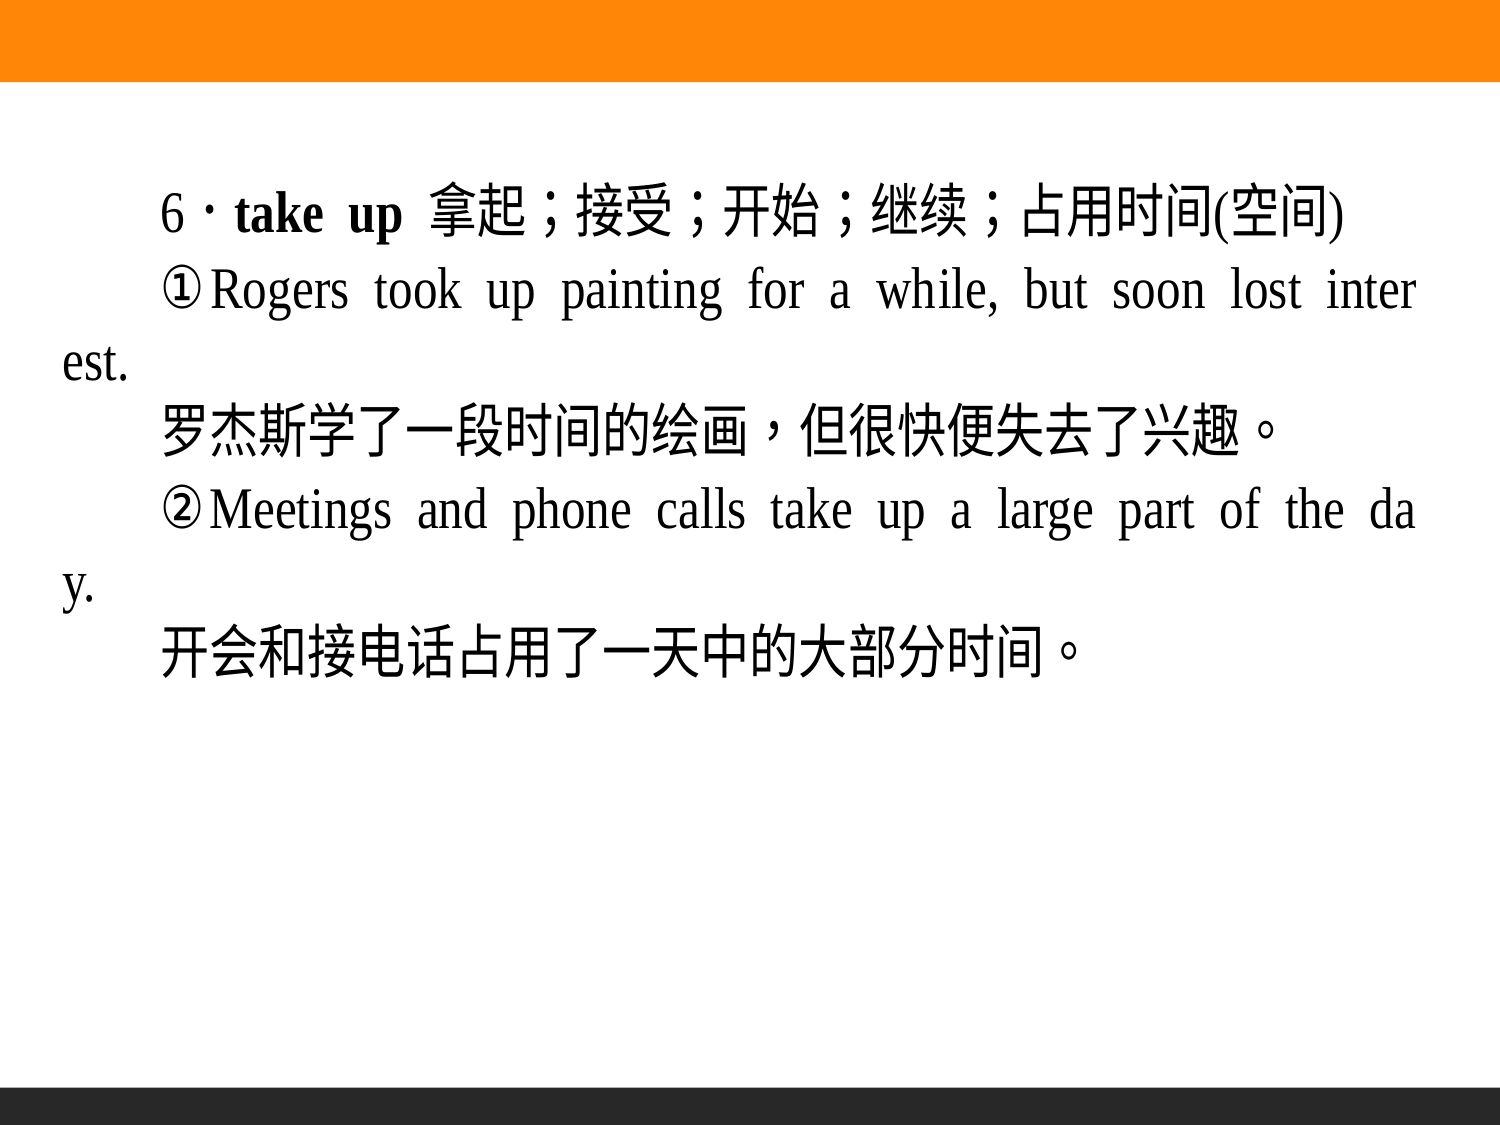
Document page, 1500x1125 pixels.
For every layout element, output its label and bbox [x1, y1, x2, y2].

text_box [62, 172, 1419, 962]
